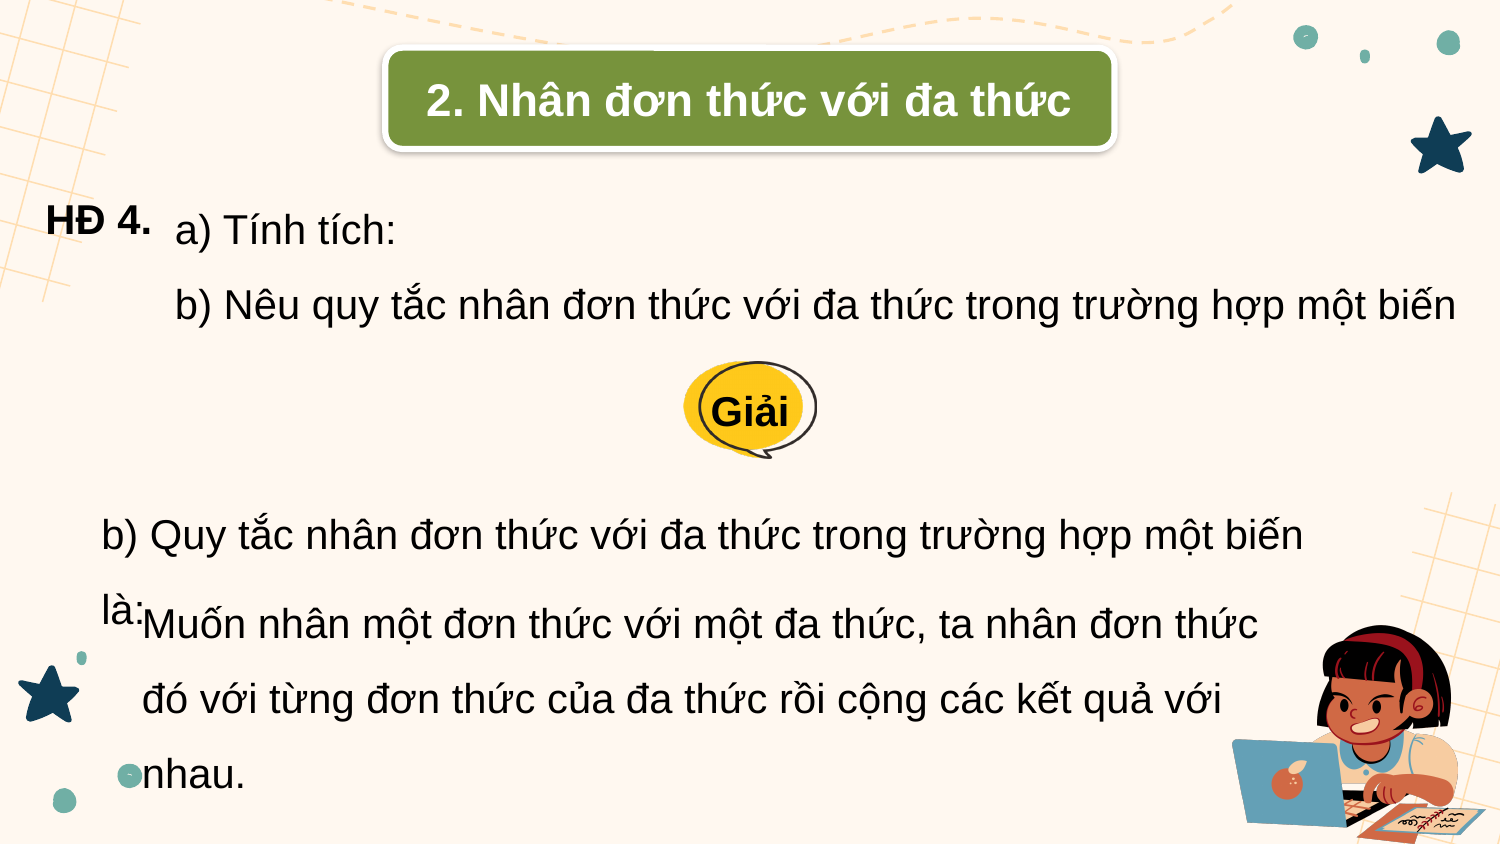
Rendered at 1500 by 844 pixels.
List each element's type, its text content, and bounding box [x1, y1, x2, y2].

text_box Muốn nhân một đơn thức với một đa thức, ta nhân đơn thức đó với từng đơn thức của đa thức rồi cộng các kết quả với nhau. [127, 564, 1332, 805]
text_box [662, 360, 838, 460]
text_box b) Quy tắc nhân đơn thức với đa thức trong trường hợp một biến là: [86, 475, 1373, 641]
picture [1164, 625, 1500, 844]
text_box HĐ 4. [29, 185, 169, 251]
text_box 2. Nhân đơn thức với đa thức [385, 47, 1115, 149]
